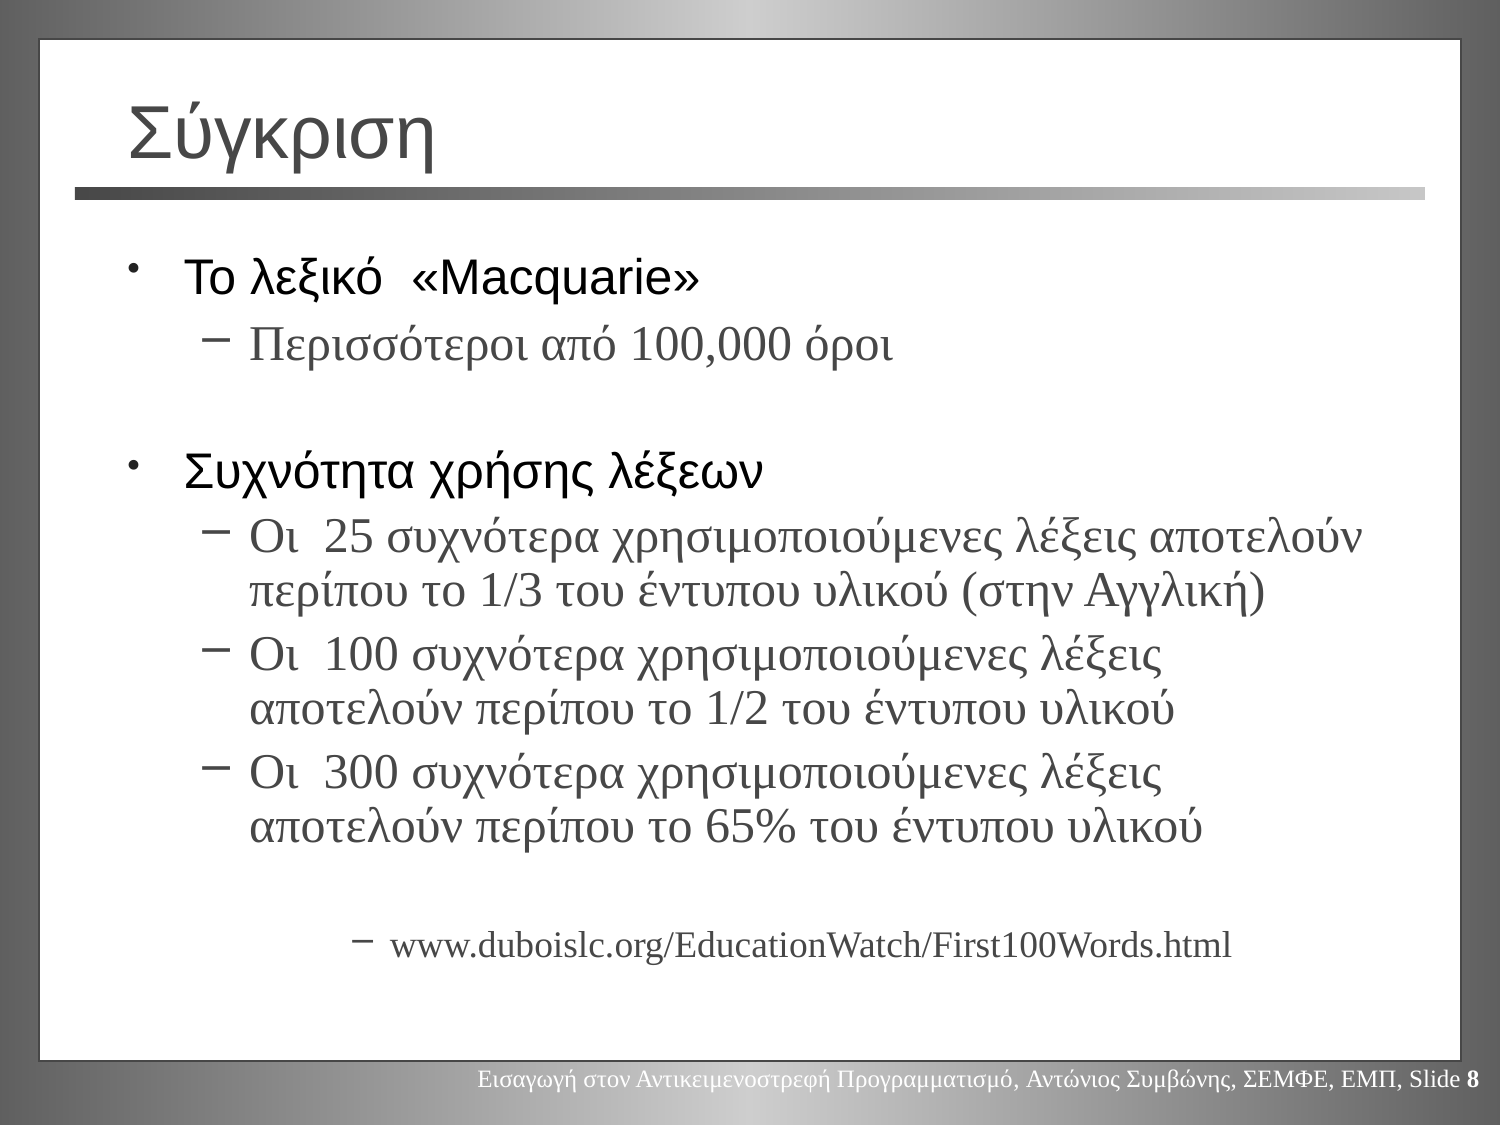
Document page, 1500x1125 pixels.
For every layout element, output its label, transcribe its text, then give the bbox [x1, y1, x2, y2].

list Το λεξικό «Macquarie» Περισσότεροι από 100,000 όροι Συχνότητα χρήσης λέξεων Οι 25 συχνότερα χρησιμοποιούμενες λέξεις αποτελούν περίπου το 1/3 του έντυπου υλικού (στην Αγγλική) Οι 100 συχνότερα χρησιμοποιούμενες λέξεις αποτελούν περίπου το 1/2 του έντυπου υλικού Οι 300 συχνότερα χρησιμοποιούμενες λέξεις αποτελούν περίπου το 65% του έντυπου υλικού www.duboislc.org/EducationWatch/First100Words.html [112, 237, 1388, 1000]
title Σύγκριση [112, 82, 1388, 175]
